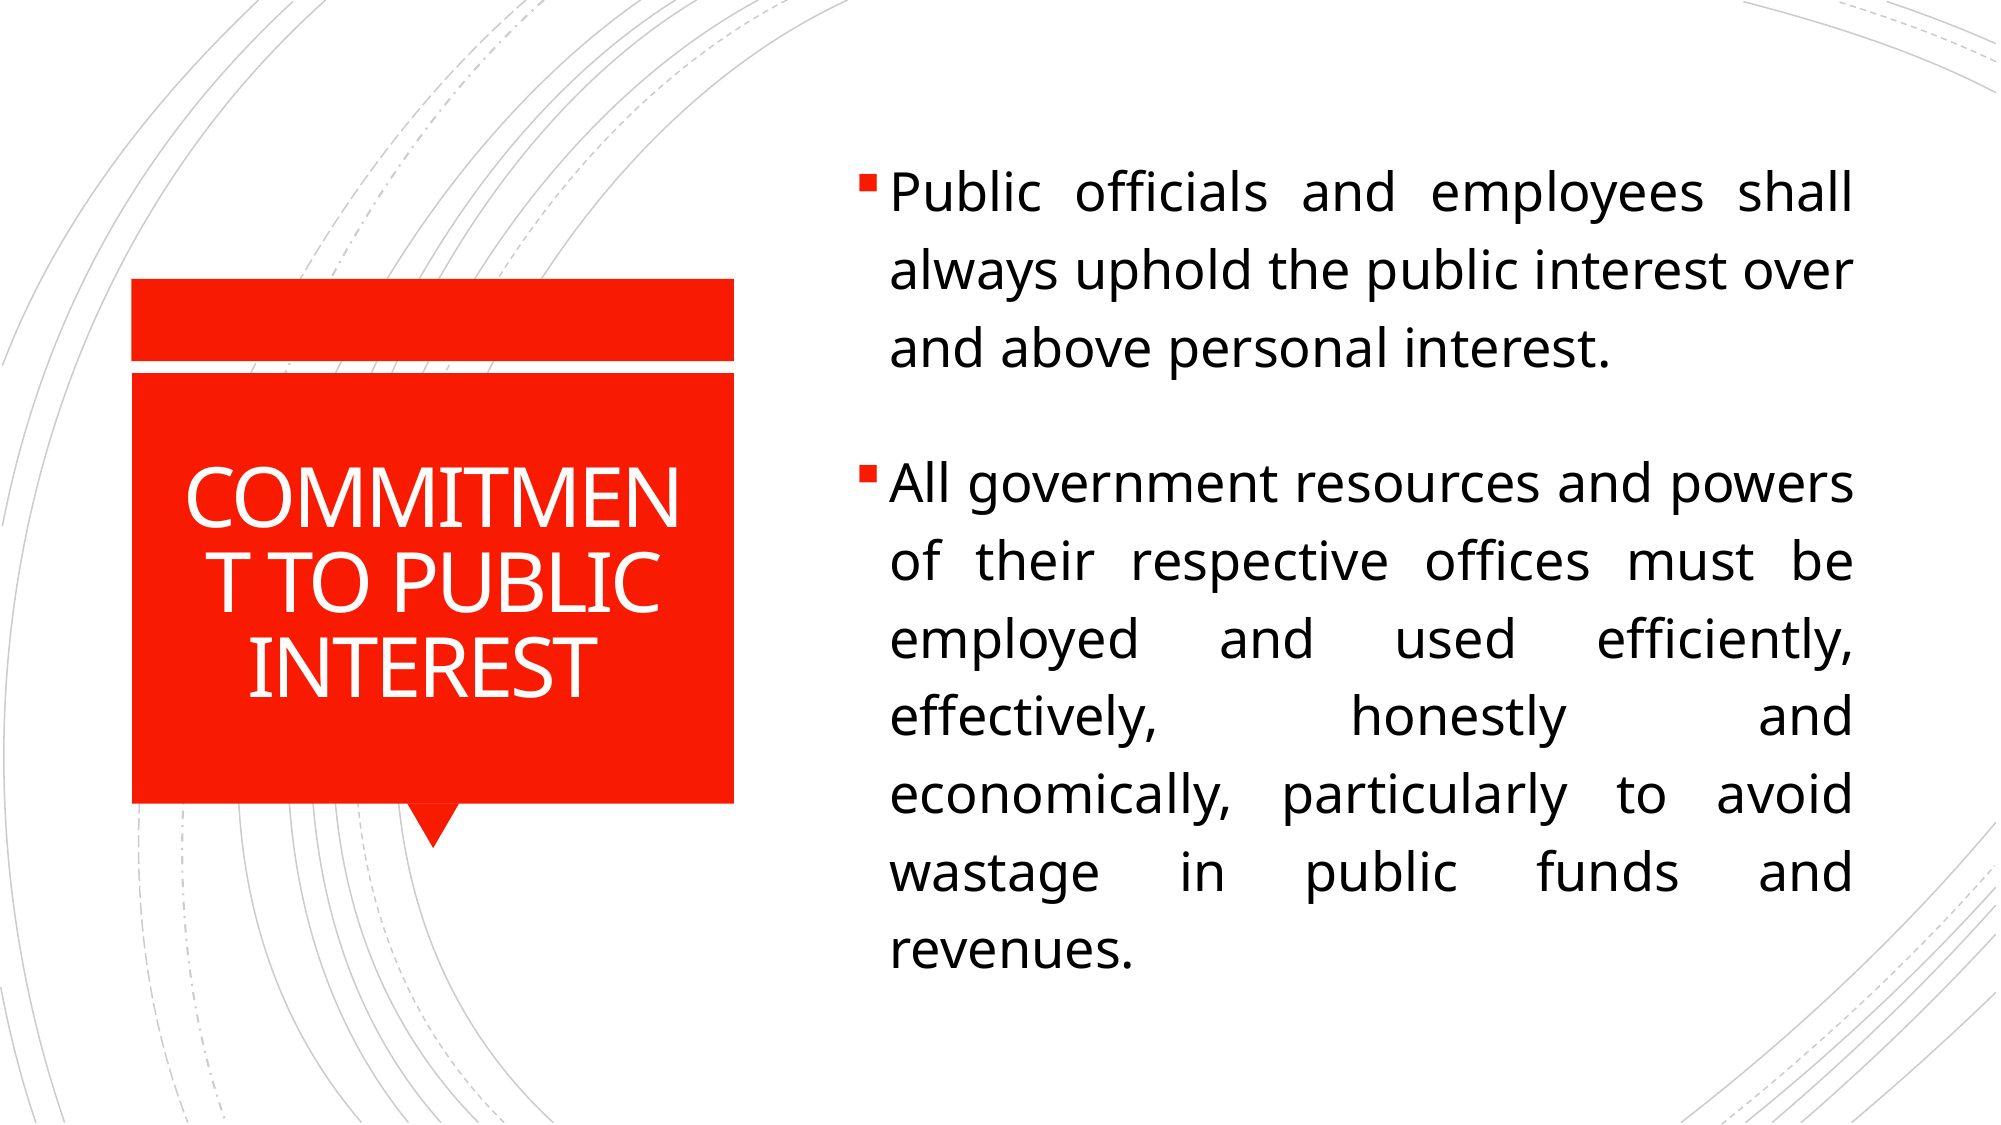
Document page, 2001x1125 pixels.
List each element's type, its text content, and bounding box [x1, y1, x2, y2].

list Public officials and employees shall always uphold the public interest over and above personal interest. All government resources and powers of their respective offices must be employed and used efficiently, effectively, honestly and economically, particularly to avoid wastage in public funds and revenues. [839, 131, 1871, 993]
title COMMITMENT TO PUBLIC INTEREST [145, 385, 720, 789]
